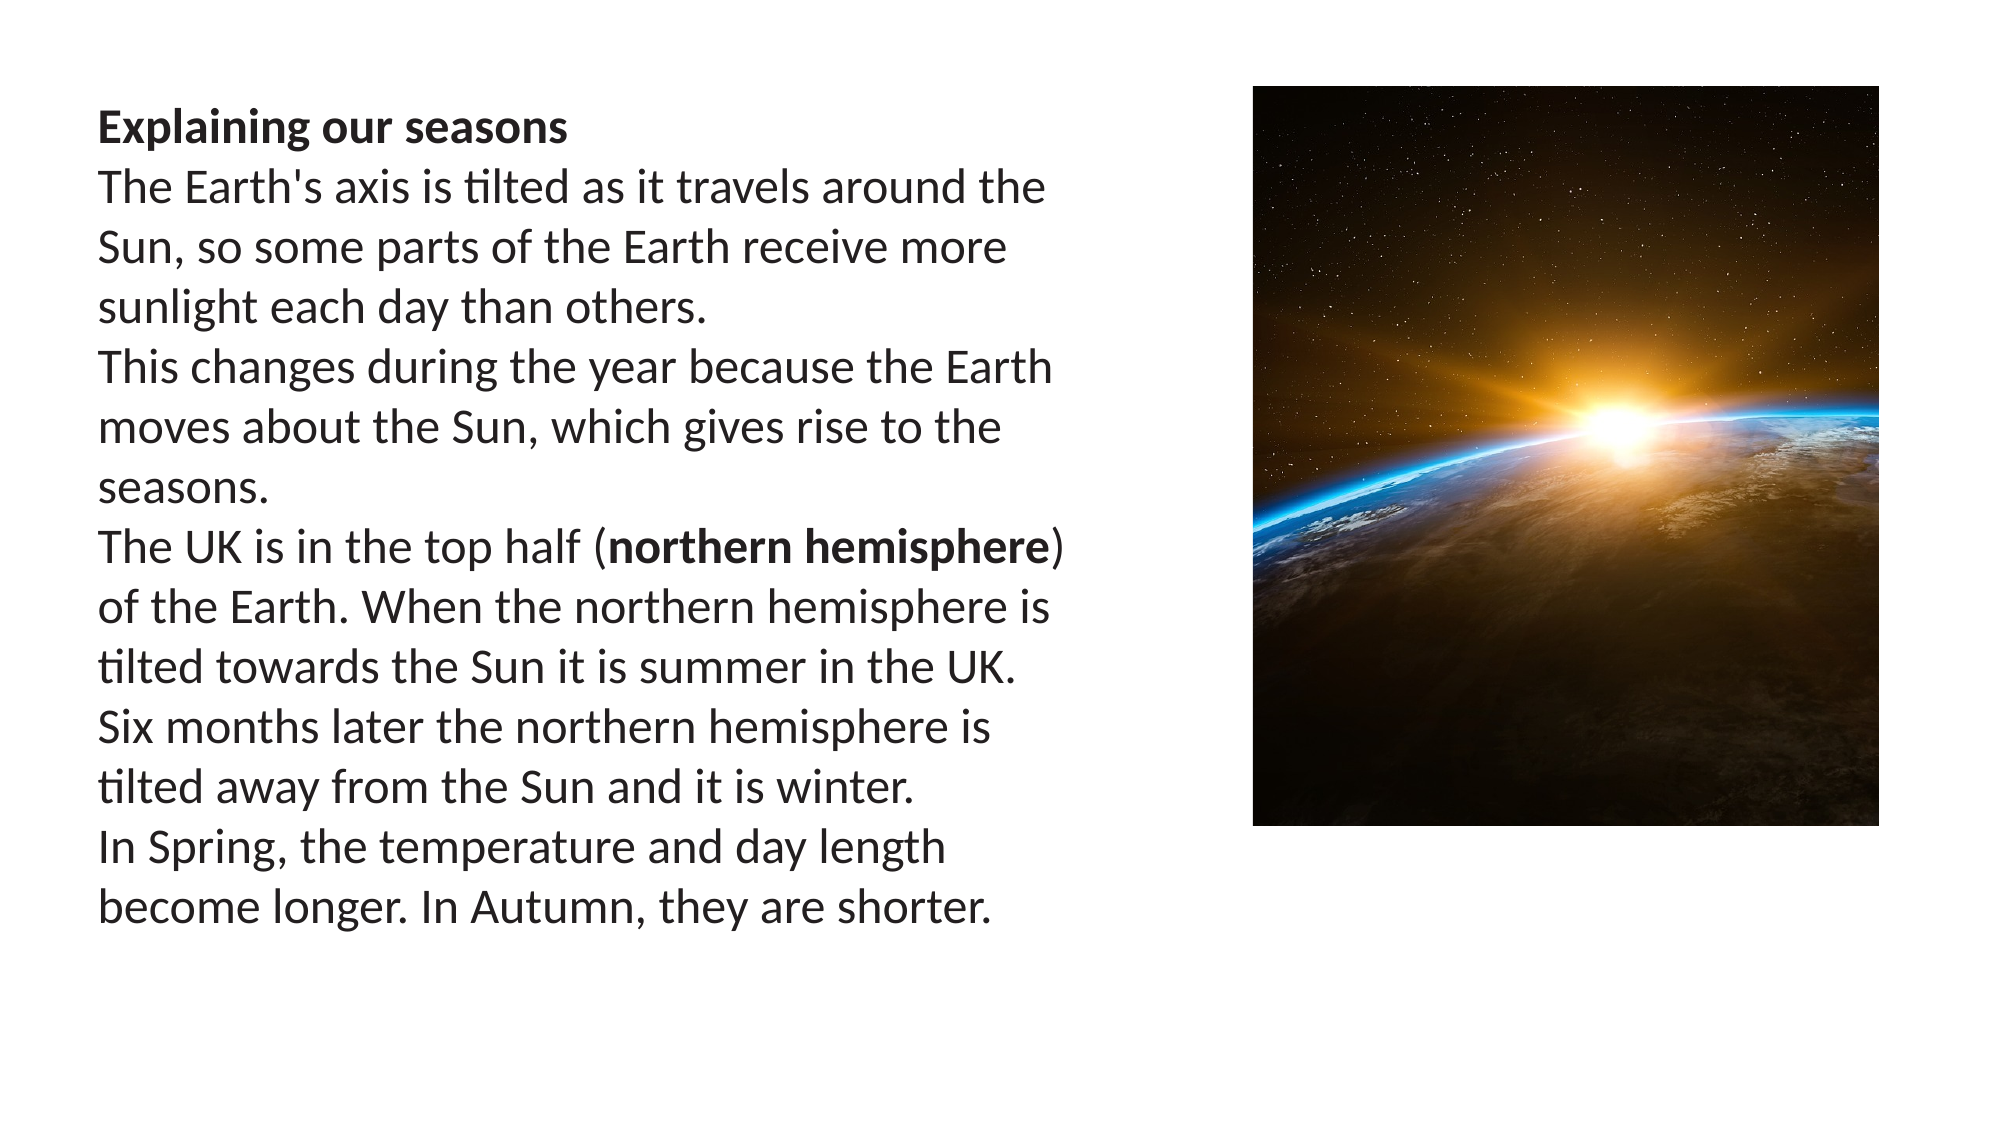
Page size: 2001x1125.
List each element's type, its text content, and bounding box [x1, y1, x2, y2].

picture [1252, 86, 1879, 826]
text_box Explaining our seasons The Earth's axis is tilted as it travels around the Sun, so some parts of the Earth receive more sunlight each day than others. This changes during the year because the Earth moves about the Sun, which gives rise to the seasons. The UK is in the top half (northern hemisphere) of the Earth. When the northern hemisphere is tilted towards the Sun it is summer in the UK. Six months later the northern hemisphere is tilted away from the Sun and it is winter. In Spring, the temperature and day length become longer. In Autumn, they are shorter. [82, 86, 1083, 942]
